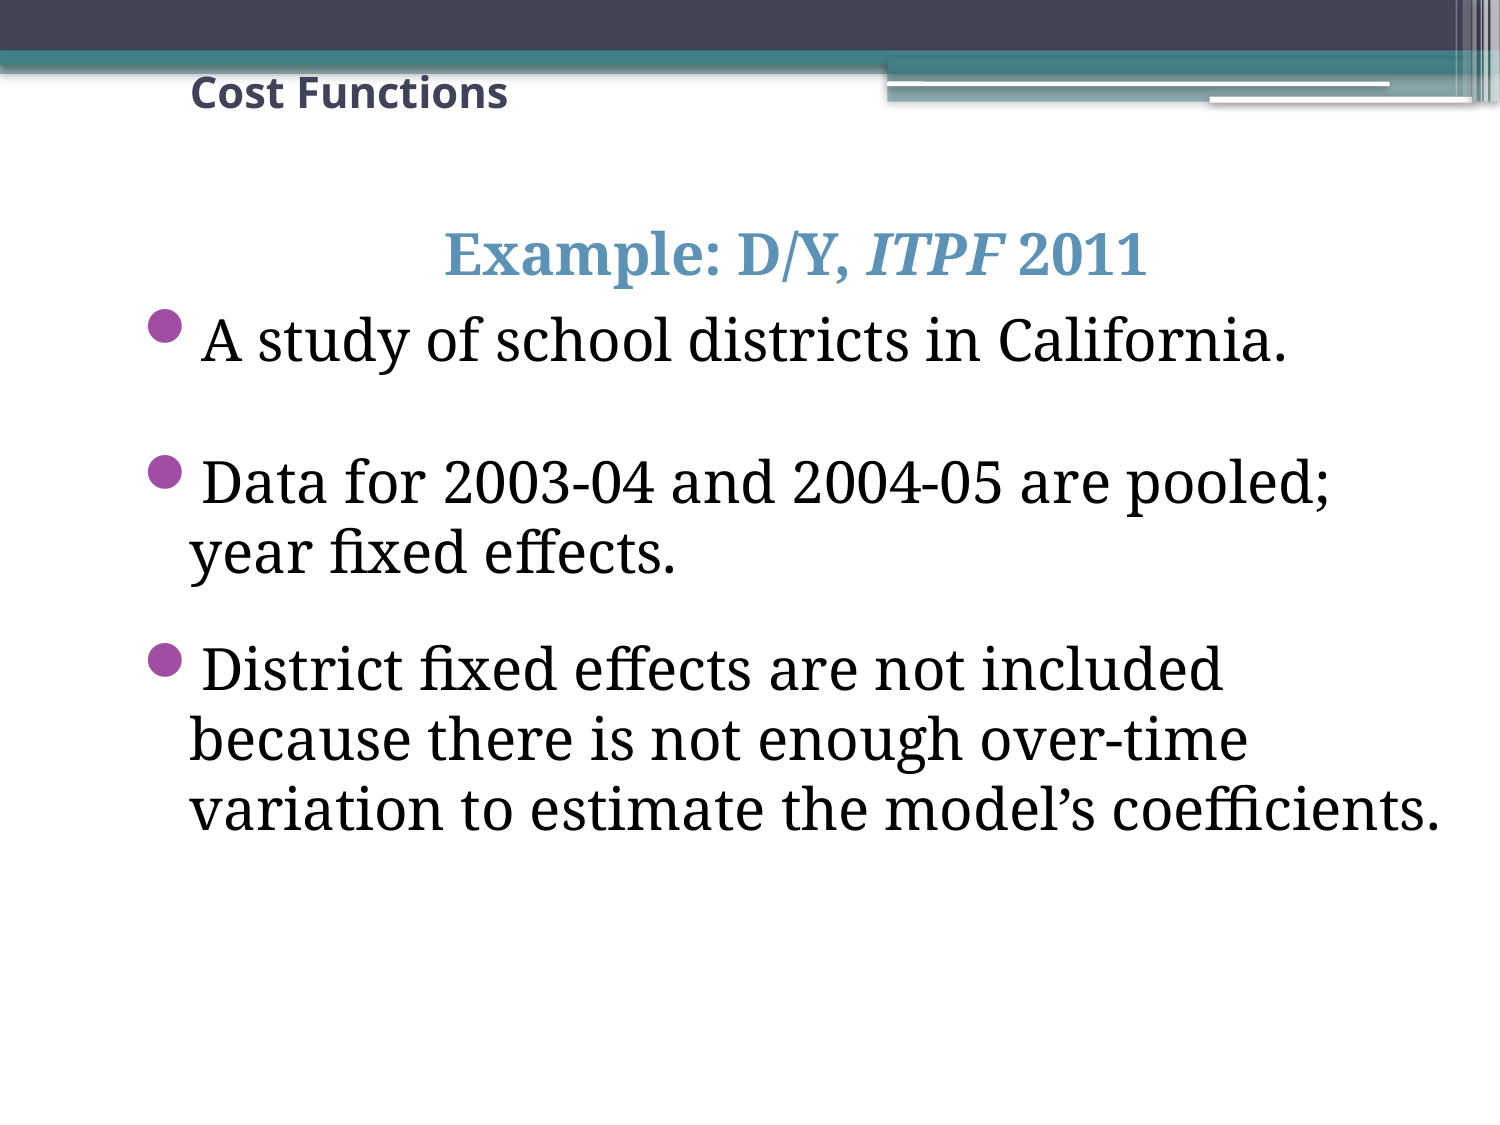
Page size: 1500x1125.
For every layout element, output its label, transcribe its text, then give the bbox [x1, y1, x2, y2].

list Example: D/Y, ITPF 2011 A study of school districts in California. Data for 2003-04 and 2004-05 are pooled; year fixed effects. District fixed effects are not included because there is not enough over-time variation to estimate the model’s coefficients. [115, 209, 1466, 1125]
title Cost Functions [174, 57, 1406, 125]
